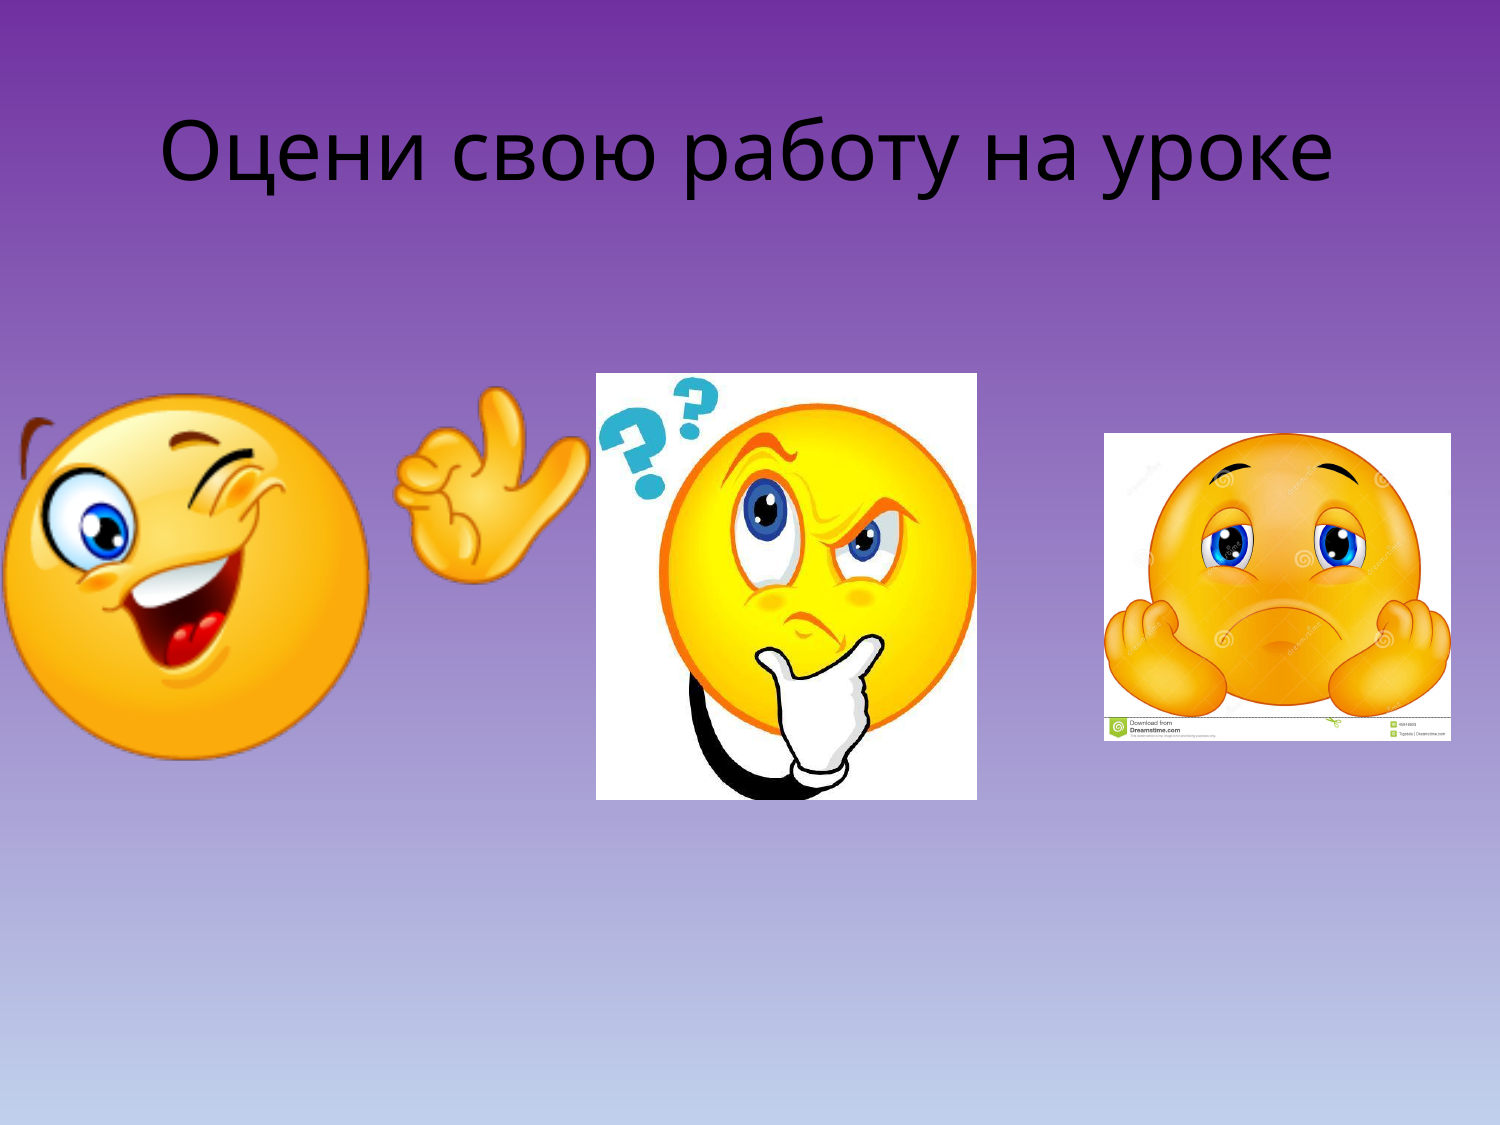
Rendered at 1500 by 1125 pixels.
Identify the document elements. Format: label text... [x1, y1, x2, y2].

picture [0, 278, 977, 819]
text_box Оцени свою работу на уроке [143, 90, 1352, 205]
picture [1104, 432, 1451, 741]
